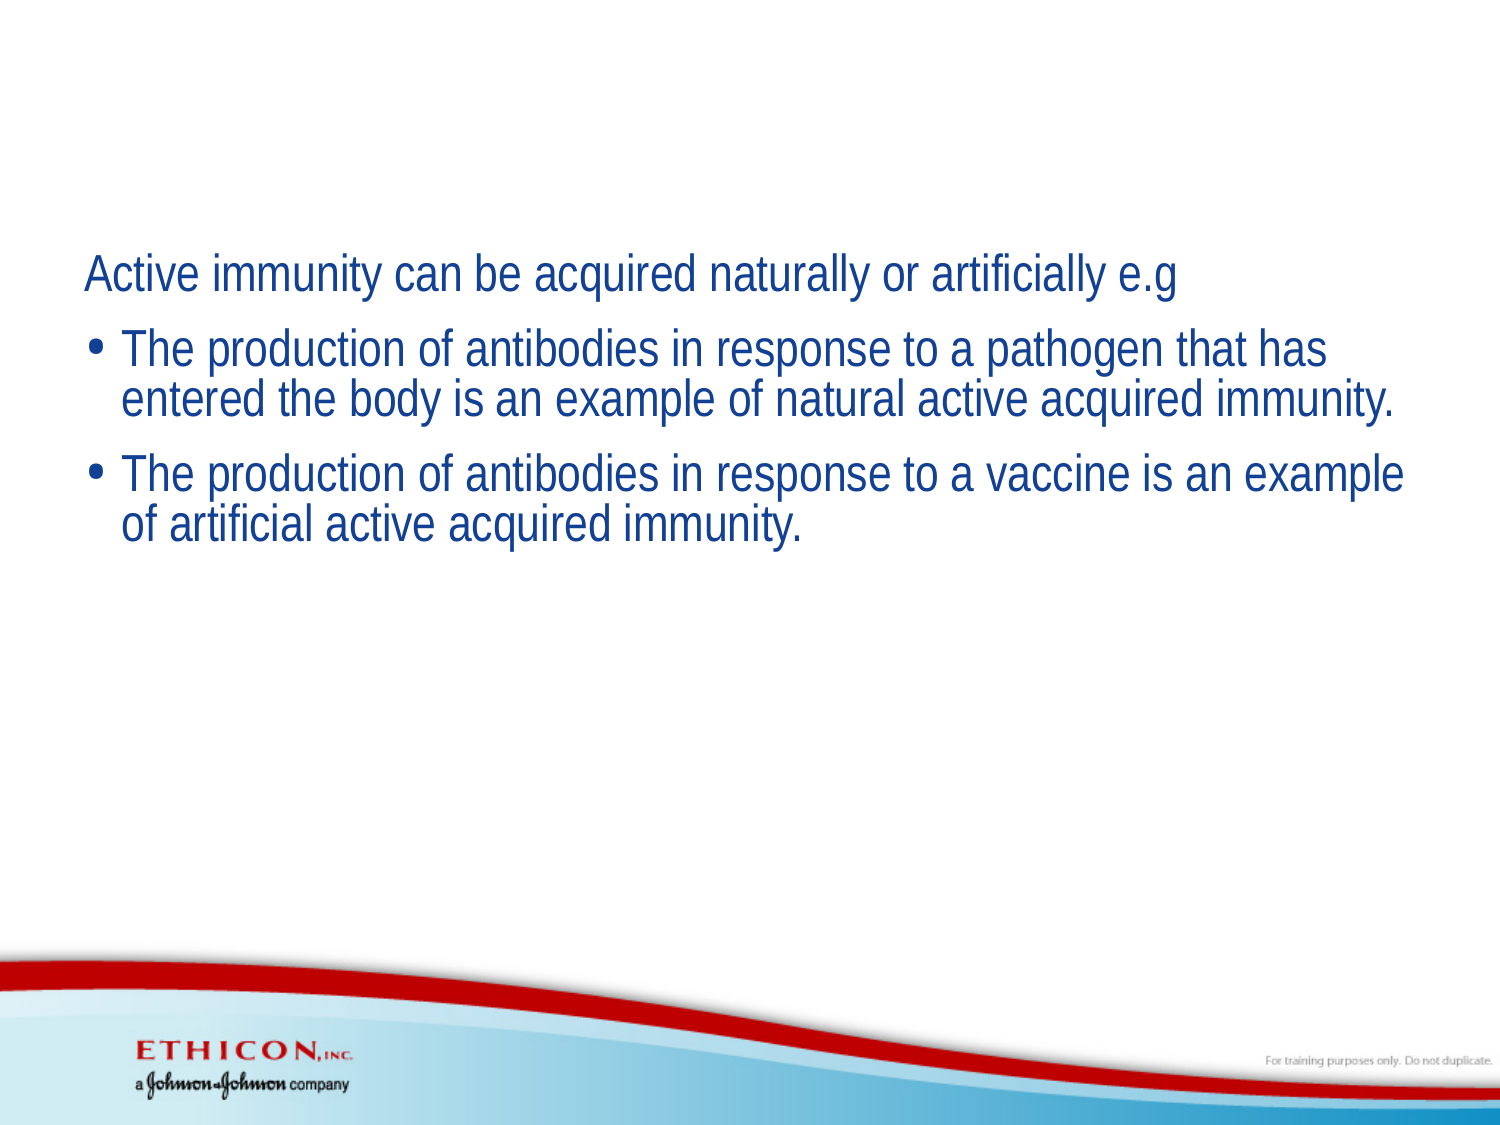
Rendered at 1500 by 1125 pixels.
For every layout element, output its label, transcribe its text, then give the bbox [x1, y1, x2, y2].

list Active immunity can be acquired naturally or artificially e.g The production of antibodies in response to a pathogen that has entered the body is an example of natural active acquired immunity. The production of antibodies in response to a vaccine is an example of artificial active acquired immunity. [78, 245, 1439, 987]
picture [0, 0, 1500, 1125]
